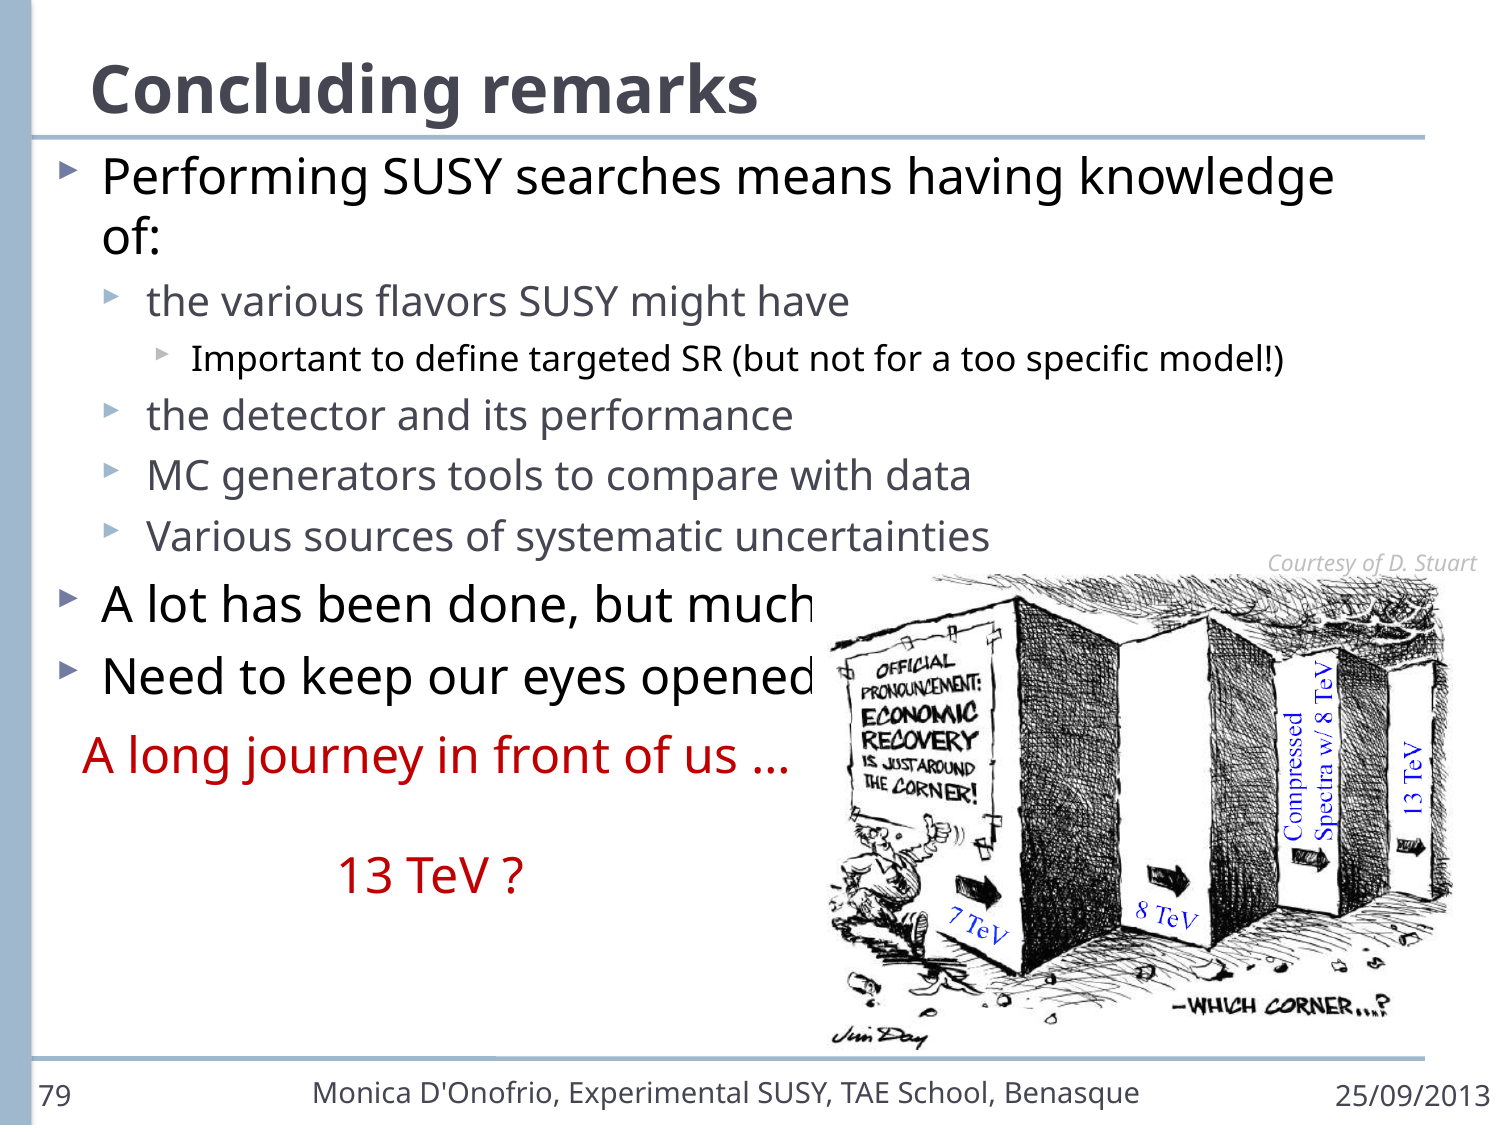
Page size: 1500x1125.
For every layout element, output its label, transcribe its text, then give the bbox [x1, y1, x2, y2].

slide_number 79 [23, 1069, 349, 1125]
title Concluding remarks [75, 0, 1425, 135]
text_box A long journey in front of us … 13 TeV ? [67, 715, 806, 911]
footer Monica D'Onofrio, Experimental SUSY, TAE School, Benasque [159, 1066, 1294, 1125]
picture [812, 573, 1477, 1053]
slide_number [1294, 1069, 1500, 1125]
list Performing SUSY searches means having knowledge of: the various flavors SUSY might have Important to define targeted SR (but not for a too specific model!) the detector and its performance MC generators tools to compare with data Various sources of systematic uncertainties A lot has been done, but much more to explore Need to keep our eyes opened! [41, 137, 1392, 948]
text_box Courtesy of D. Stuart [1252, 540, 1493, 583]
